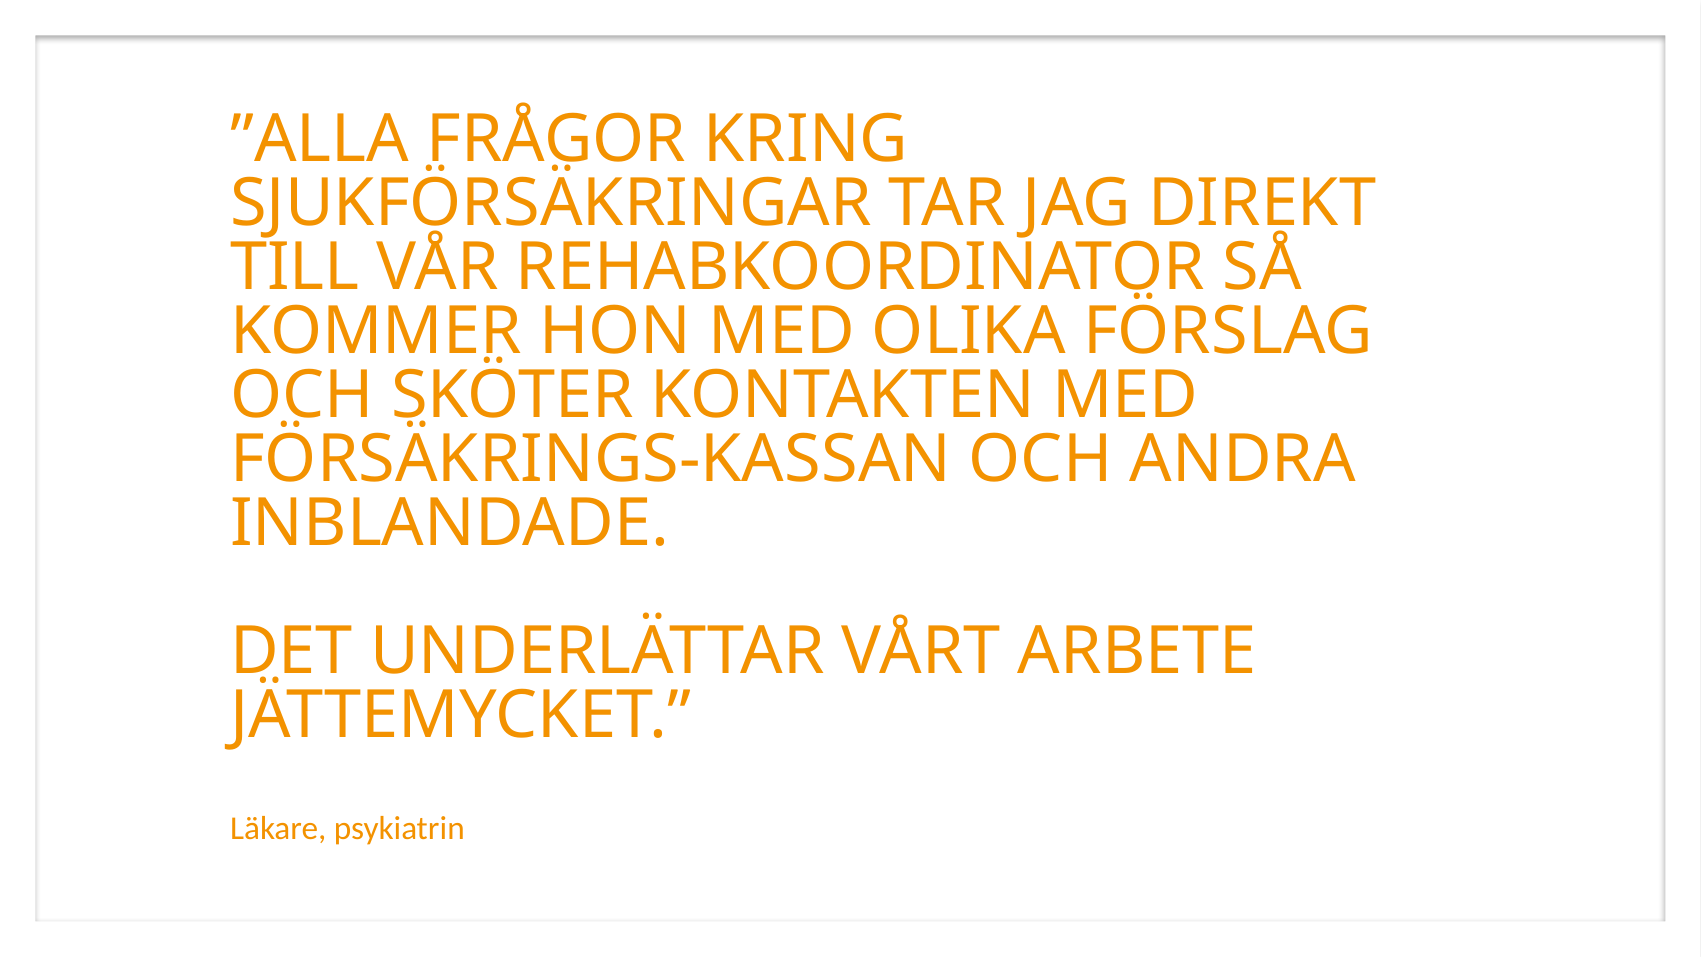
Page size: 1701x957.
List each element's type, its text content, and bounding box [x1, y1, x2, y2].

list ”ALLA FRÅGOR KRING SJUKFÖRSÄKRINGAR TAR JAG DIREKT TILL VÅR REHABKOORDINATOR SÅ KOMMER HON MED OLIKA FÖRSLAG OCH SKÖTER KONTAKTEN MED FÖRSÄKRINGS-KASSAN OCH ANDRA INBLANDADE. DET UNDERLÄTTAR VÅRT ARBETE JÄTTEMYCKET.” Läkare, psykiatrin [230, 159, 1471, 798]
